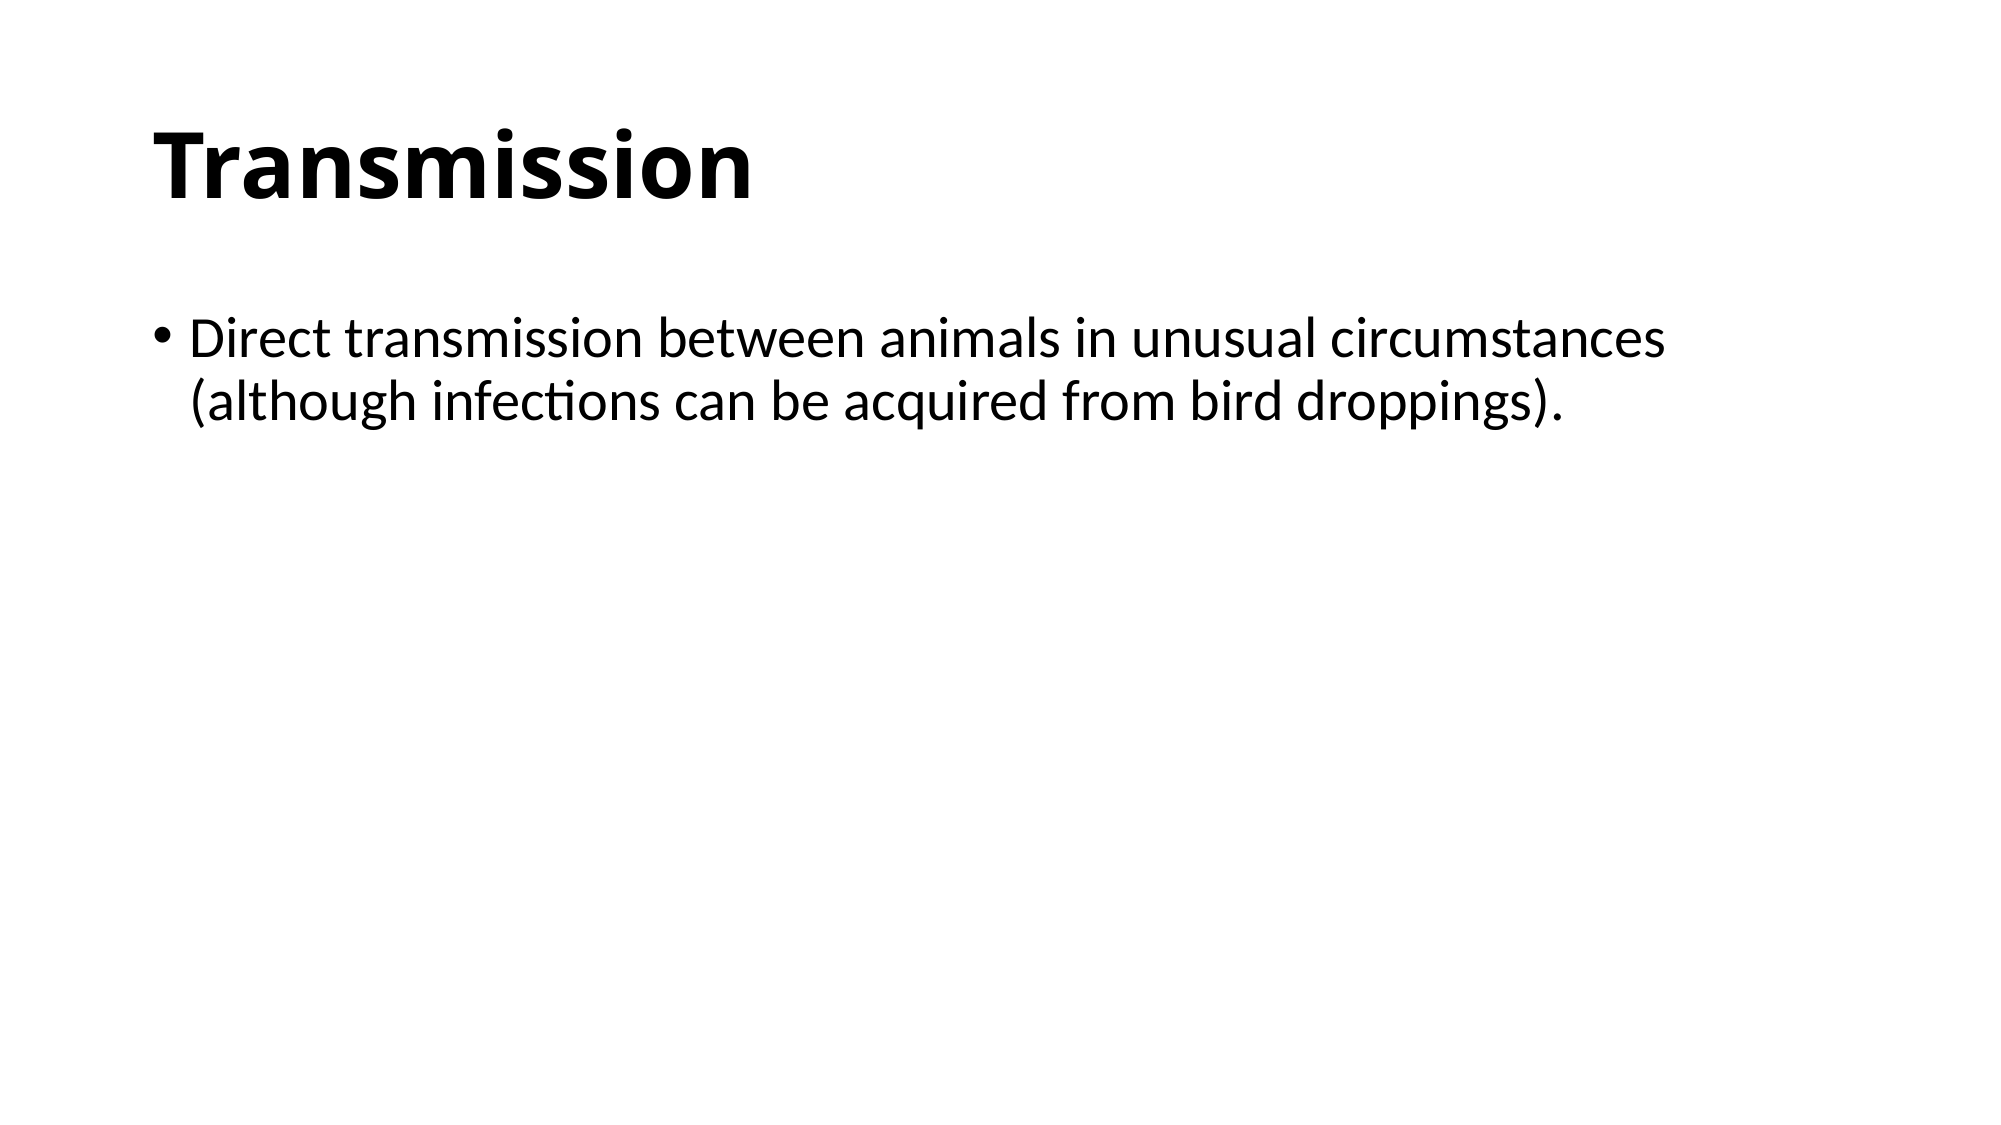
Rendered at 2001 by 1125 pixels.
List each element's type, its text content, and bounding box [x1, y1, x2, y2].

list Direct transmission between animals in unusual circumstances (although infections can be acquired from bird droppings). [137, 299, 1863, 1014]
title Transmission [137, 59, 1863, 278]
